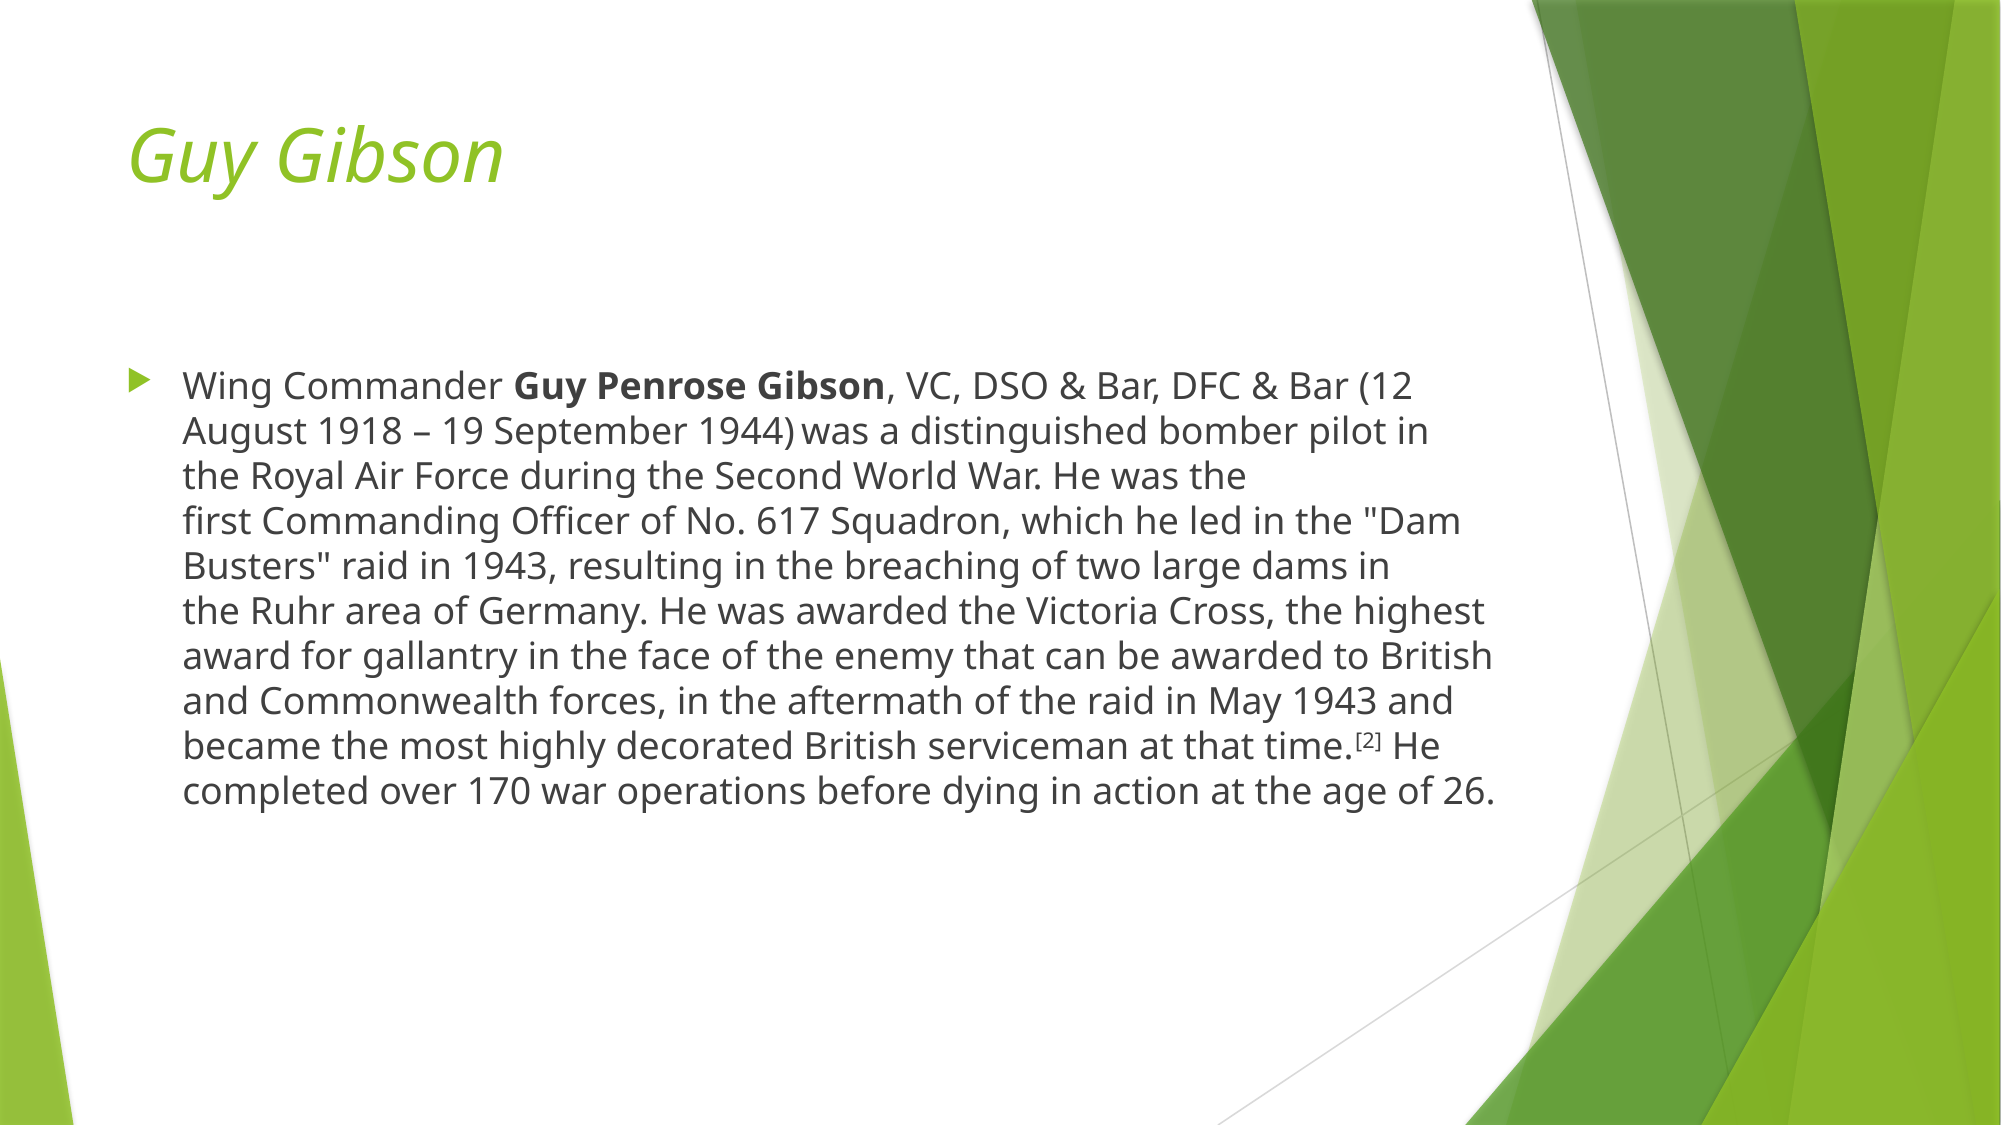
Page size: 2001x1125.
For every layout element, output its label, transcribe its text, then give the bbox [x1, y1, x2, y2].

list Wing Commander Guy Penrose Gibson, VC, DSO & Bar, DFC & Bar (12 August 1918 – 19 September 1944) was a distinguished bomber pilot in the Royal Air Force during the Second World War. He was the first Commanding Officer of No. 617 Squadron, which he led in the "Dam Busters" raid in 1943, resulting in the breaching of two large dams in the Ruhr area of Germany. He was awarded the Victoria Cross, the highest award for gallantry in the face of the enemy that can be awarded to British and Commonwealth forces, in the aftermath of the raid in May 1943 and became the most highly decorated British serviceman at that time.[2] He completed over 170 war operations before dying in action at the age of 26. [111, 354, 1522, 992]
title Guy Gibson [111, 99, 1522, 317]
